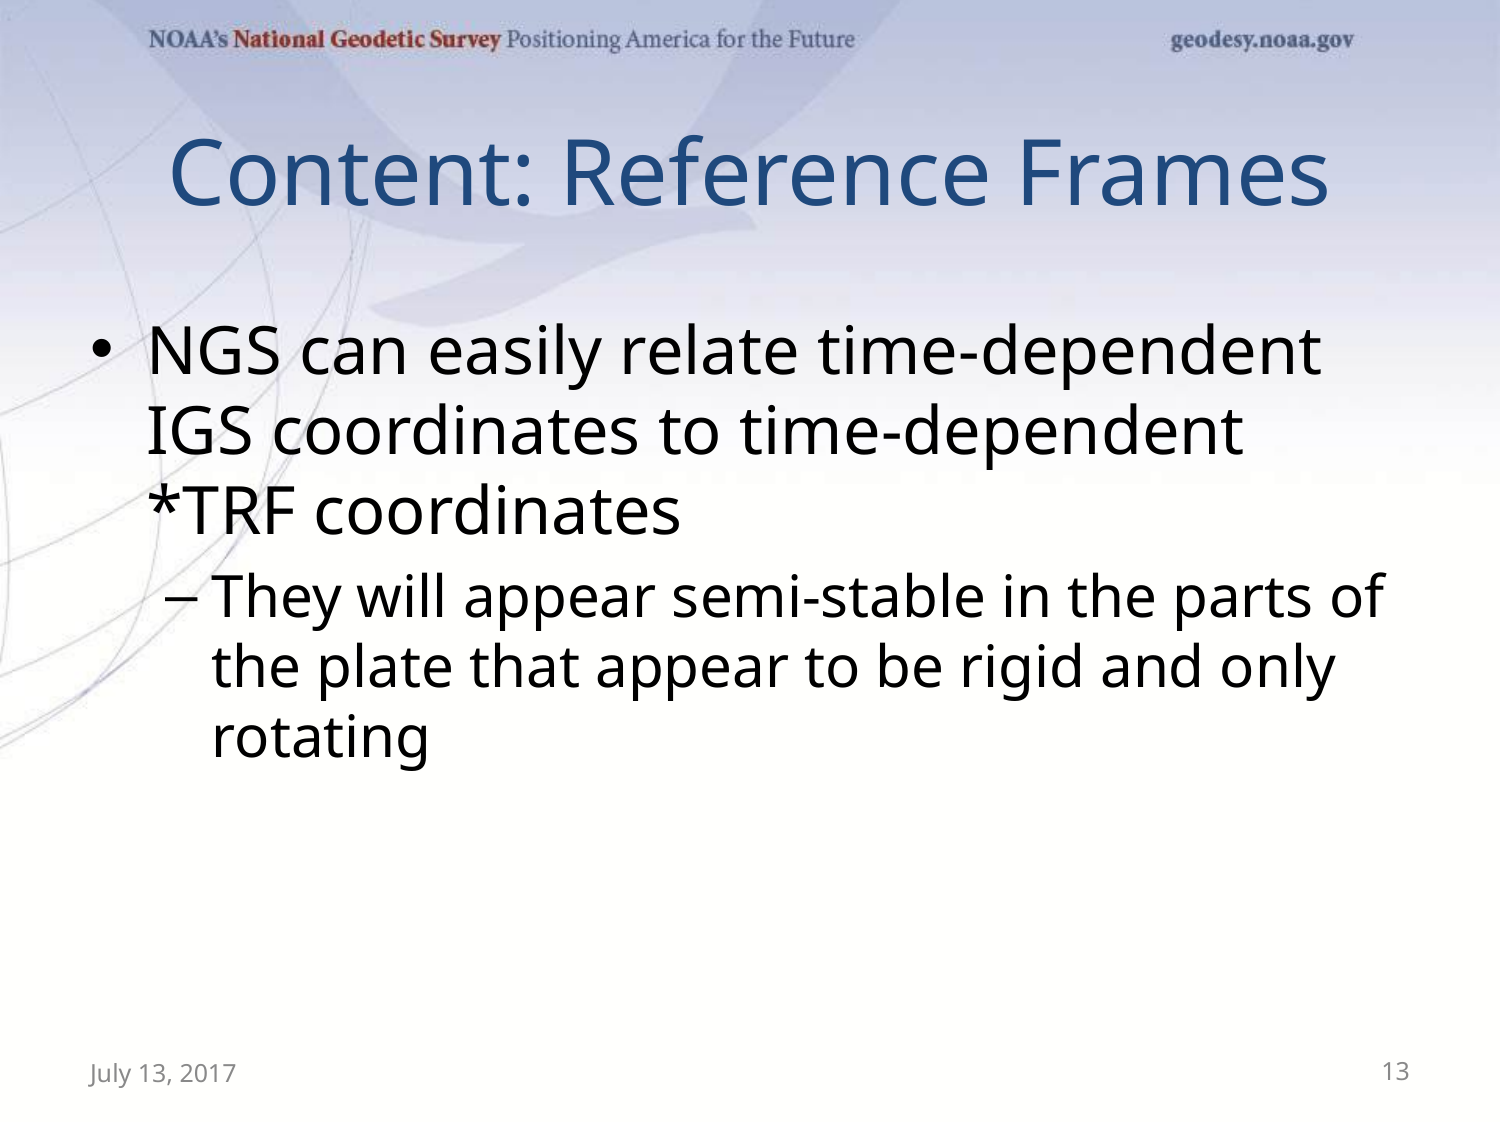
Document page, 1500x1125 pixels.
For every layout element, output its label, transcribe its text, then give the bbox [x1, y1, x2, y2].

slide_number 13 [1074, 1042, 1425, 1103]
picture [0, 0, 1500, 1122]
list NGS can easily relate time-dependent IGS coordinates to time-dependent *TRF coordinates They will appear semi-stable in the parts of the plate that appear to be rigid and only rotating [75, 299, 1425, 1005]
title Content: Reference Frames [75, 75, 1425, 263]
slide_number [75, 1042, 425, 1103]
